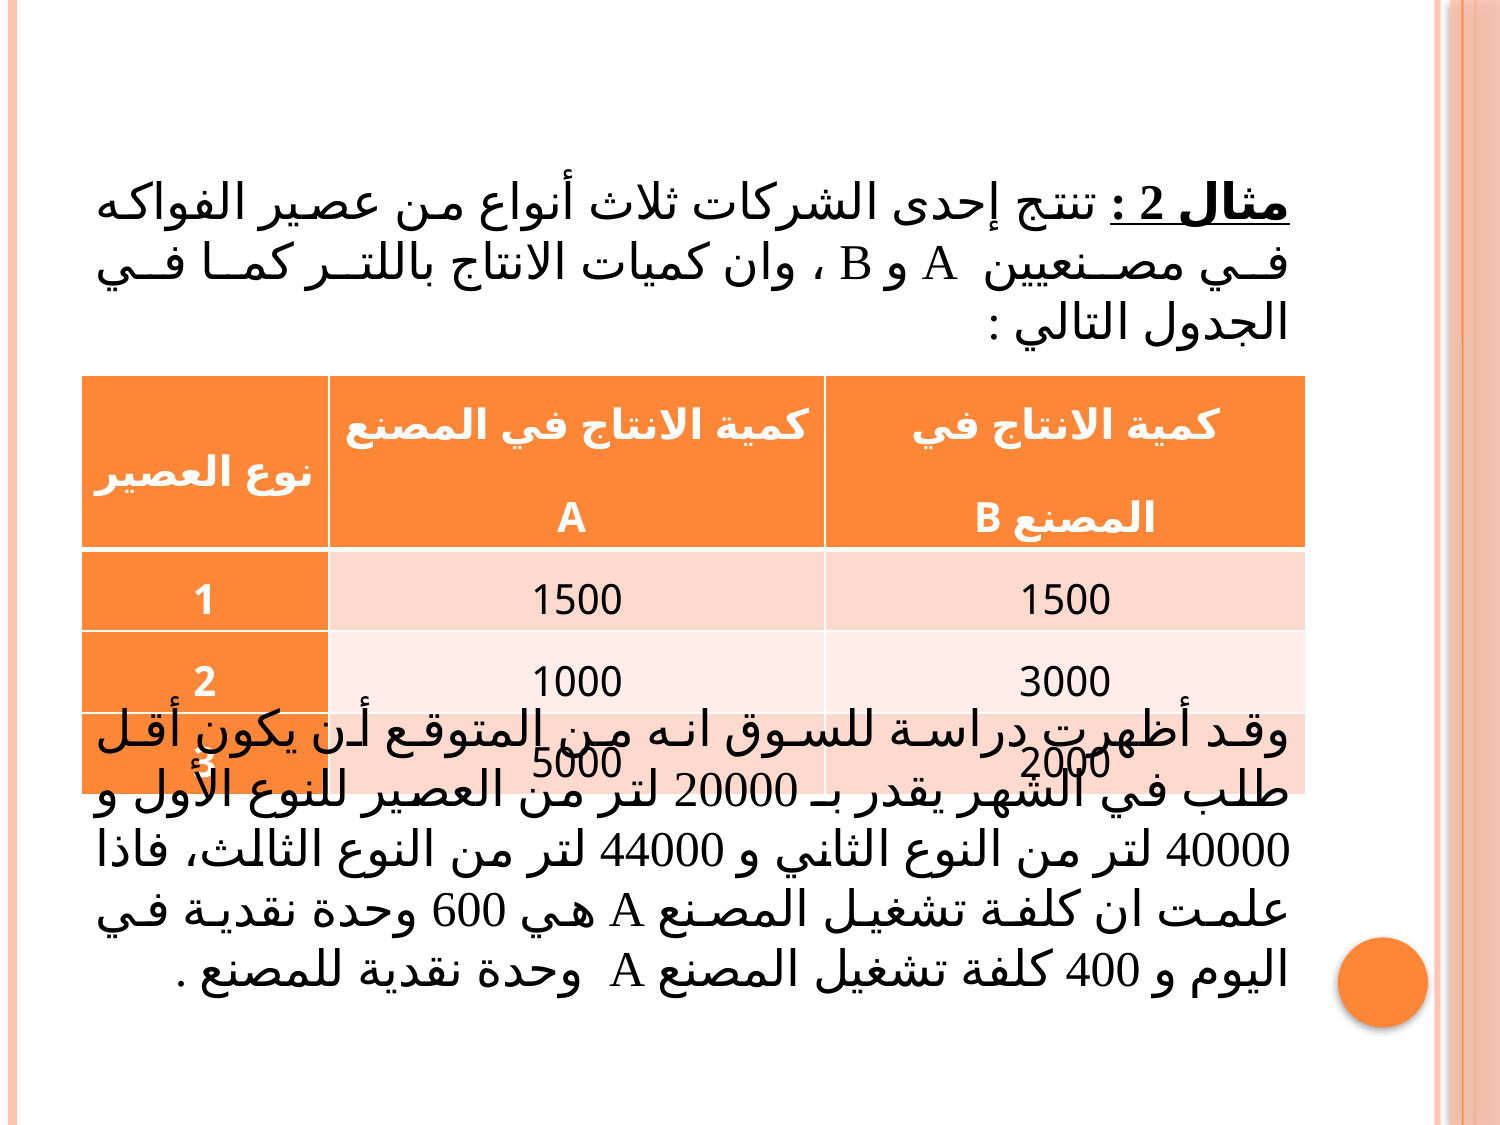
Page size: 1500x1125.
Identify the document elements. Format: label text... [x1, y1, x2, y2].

text_box وقد أظهرت دراسة للسوق انه من المتوقع أن يكون أقل طلب في الشهر يقدر بـ 20000 لتر من العصير للنوع الأول و 40000 لتر من النوع الثاني و 44000 لتر من النوع الثالث، فاذا علمت ان كلفة تشغيل المصنع A هي 600 وحدة نقدية في اليوم و 400 كلفة تشغيل المصنع A وحدة نقدية للمصنع . [80, 689, 1306, 1005]
table_cell 1000 [330, 632, 824, 689]
table_cell 3000 [826, 632, 1305, 689]
table_cell 1500 [330, 552, 824, 630]
table_cell 2 [82, 632, 328, 689]
text_box مثال 2 : تنتج إحدى الشركات ثلاث أنواع من عصير الفواكه في مصنعيين A و B ، وان كميات الانتاج باللتر كما في الجدول التالي : [80, 162, 1306, 478]
table_cell 1 [82, 552, 328, 630]
table_header كمية الانتاج في المصنع B [826, 478, 1305, 547]
table_header كمية الانتاج في المصنع A [330, 478, 824, 547]
table_cell 1500 [826, 552, 1305, 630]
table_header نوع العصير [82, 478, 328, 547]
